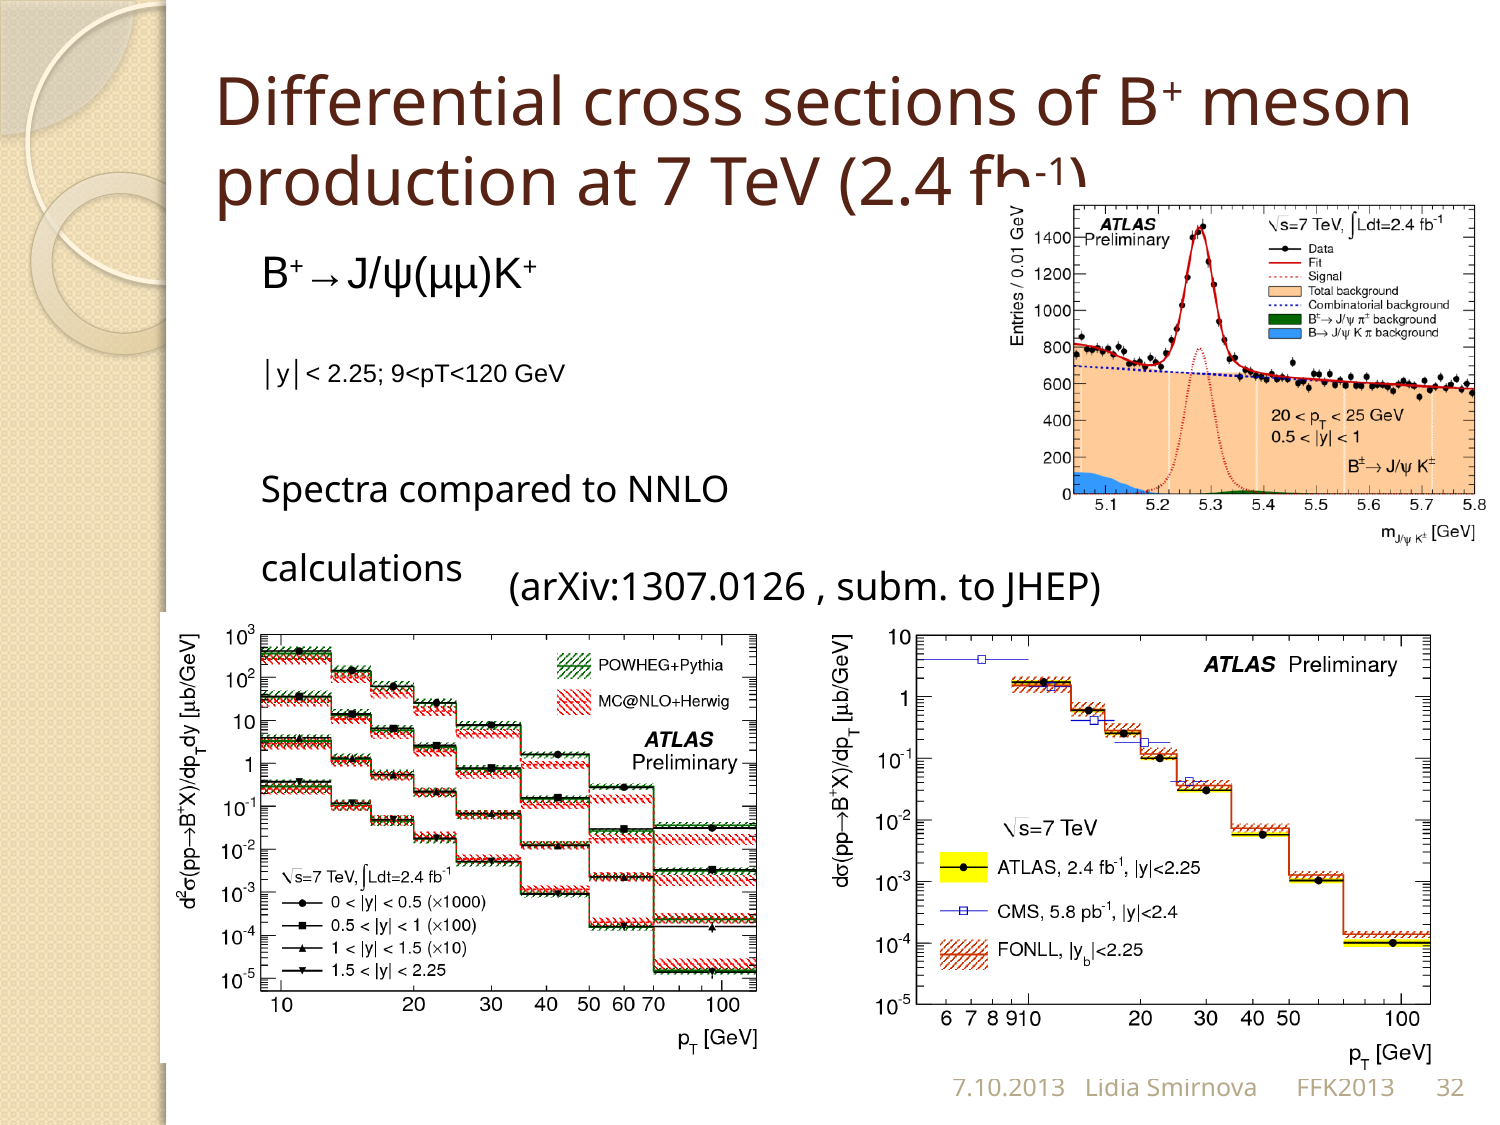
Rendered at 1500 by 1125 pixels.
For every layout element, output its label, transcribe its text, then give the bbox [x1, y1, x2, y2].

picture [812, 612, 1463, 1080]
list B+→J/ψ(µµ)K+ │y│< 2.25; 9<pT<120 GeV Spectra compared to NNLO calculations (arXiv:1307.0126 , subm. to JHEP) [235, 237, 1500, 625]
footer 7.10.2013 Lidia Smirnova FFK2013 [937, 1092, 1413, 1113]
picture [992, 187, 1500, 552]
title Differential cross sections of B+ meson production at 7 TeV (2.4 fb-1) [200, 45, 1466, 233]
picture [159, 612, 788, 1063]
slide_number 32 [1413, 1034, 1488, 1113]
